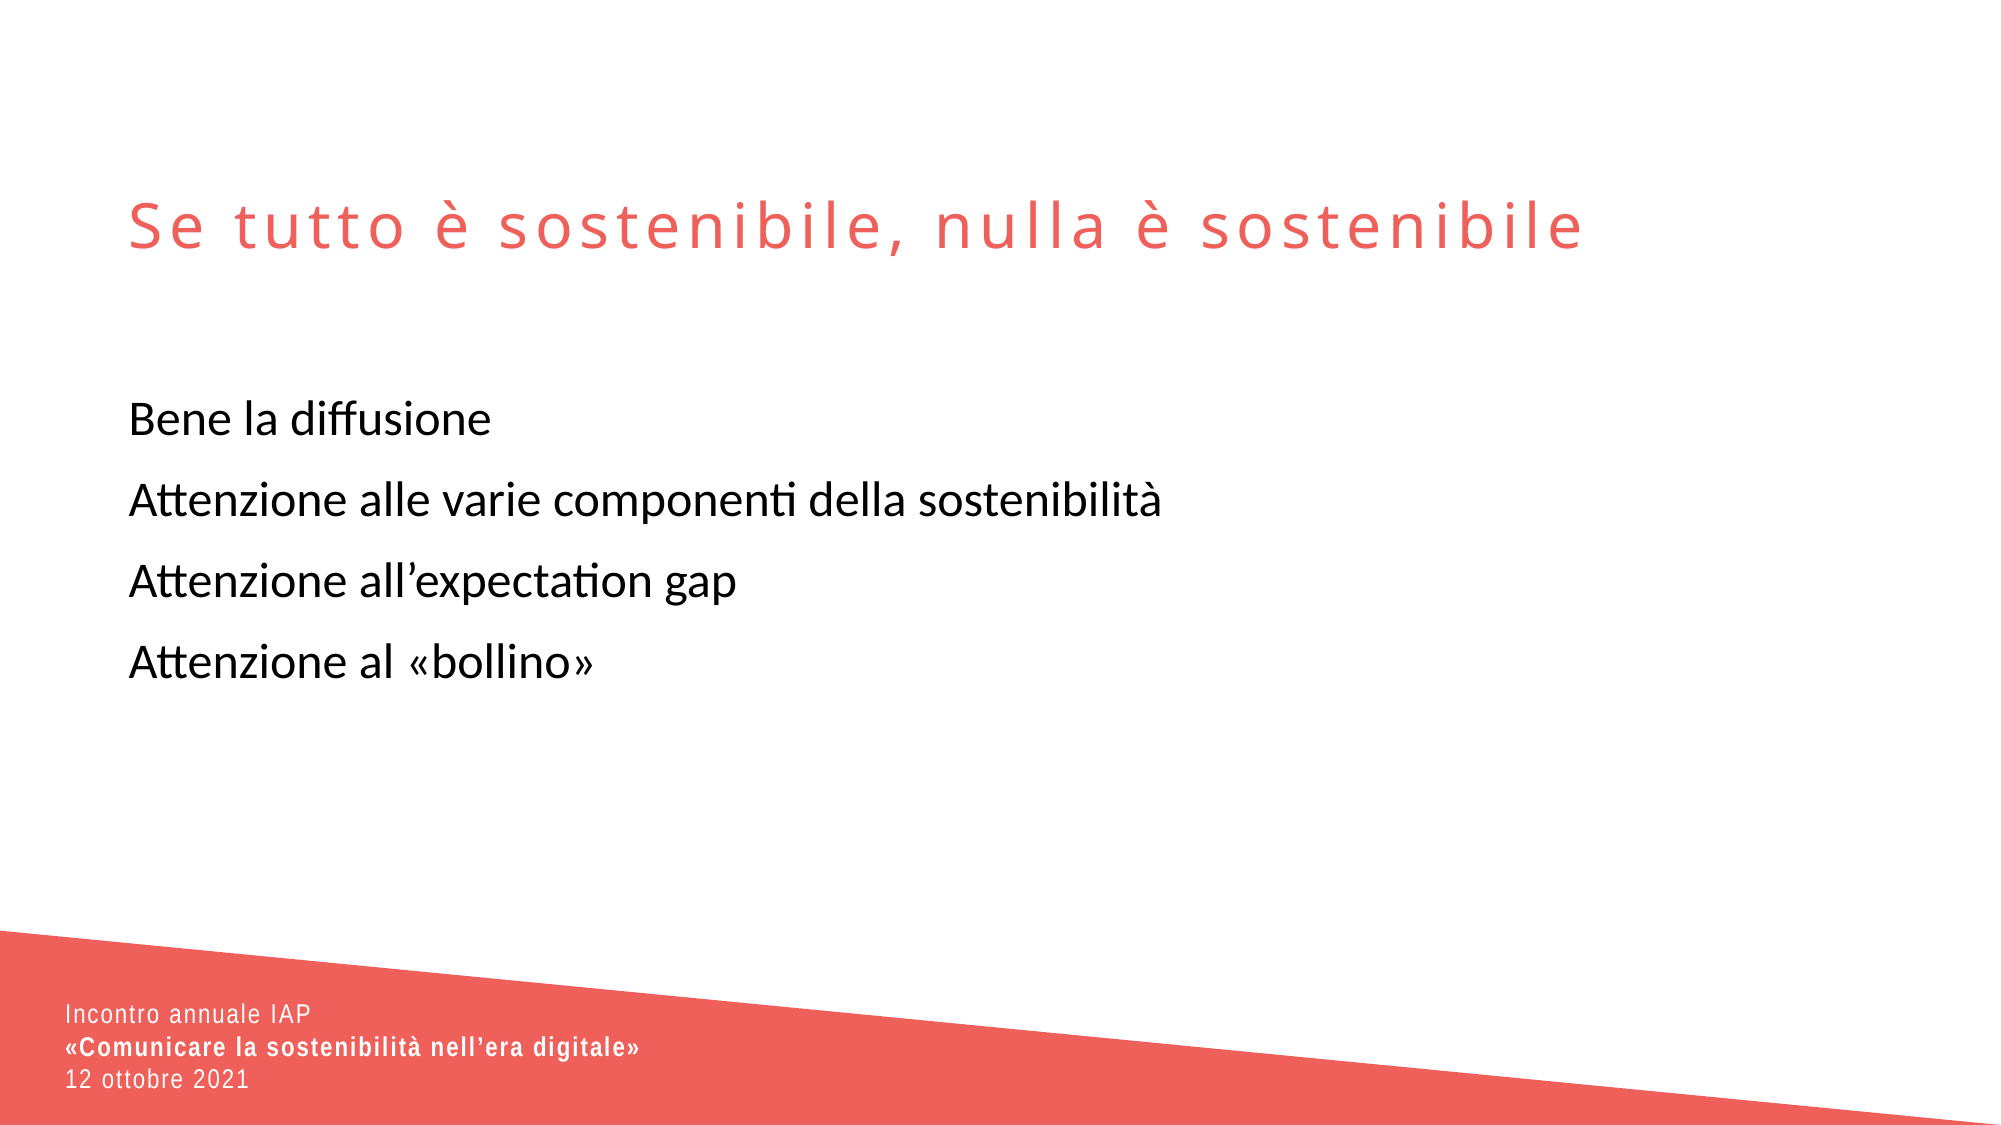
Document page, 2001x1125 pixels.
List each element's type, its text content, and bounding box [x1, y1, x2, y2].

text_box Se tutto è sostenibile, nulla è sostenibile [114, 178, 1921, 268]
text_box Bene la diffusione Attenzione alle varie componenti della sostenibilità Attenzione all’expectation gap Attenzione al «bollino» [114, 374, 1866, 696]
text_box Incontro annuale IAP «Comunicare la sostenibilità nell’era digitale» 12 ottobre 2021 [50, 989, 1265, 1102]
text_box [0, 929, 2000, 1125]
picture [50, 998, 735, 1094]
